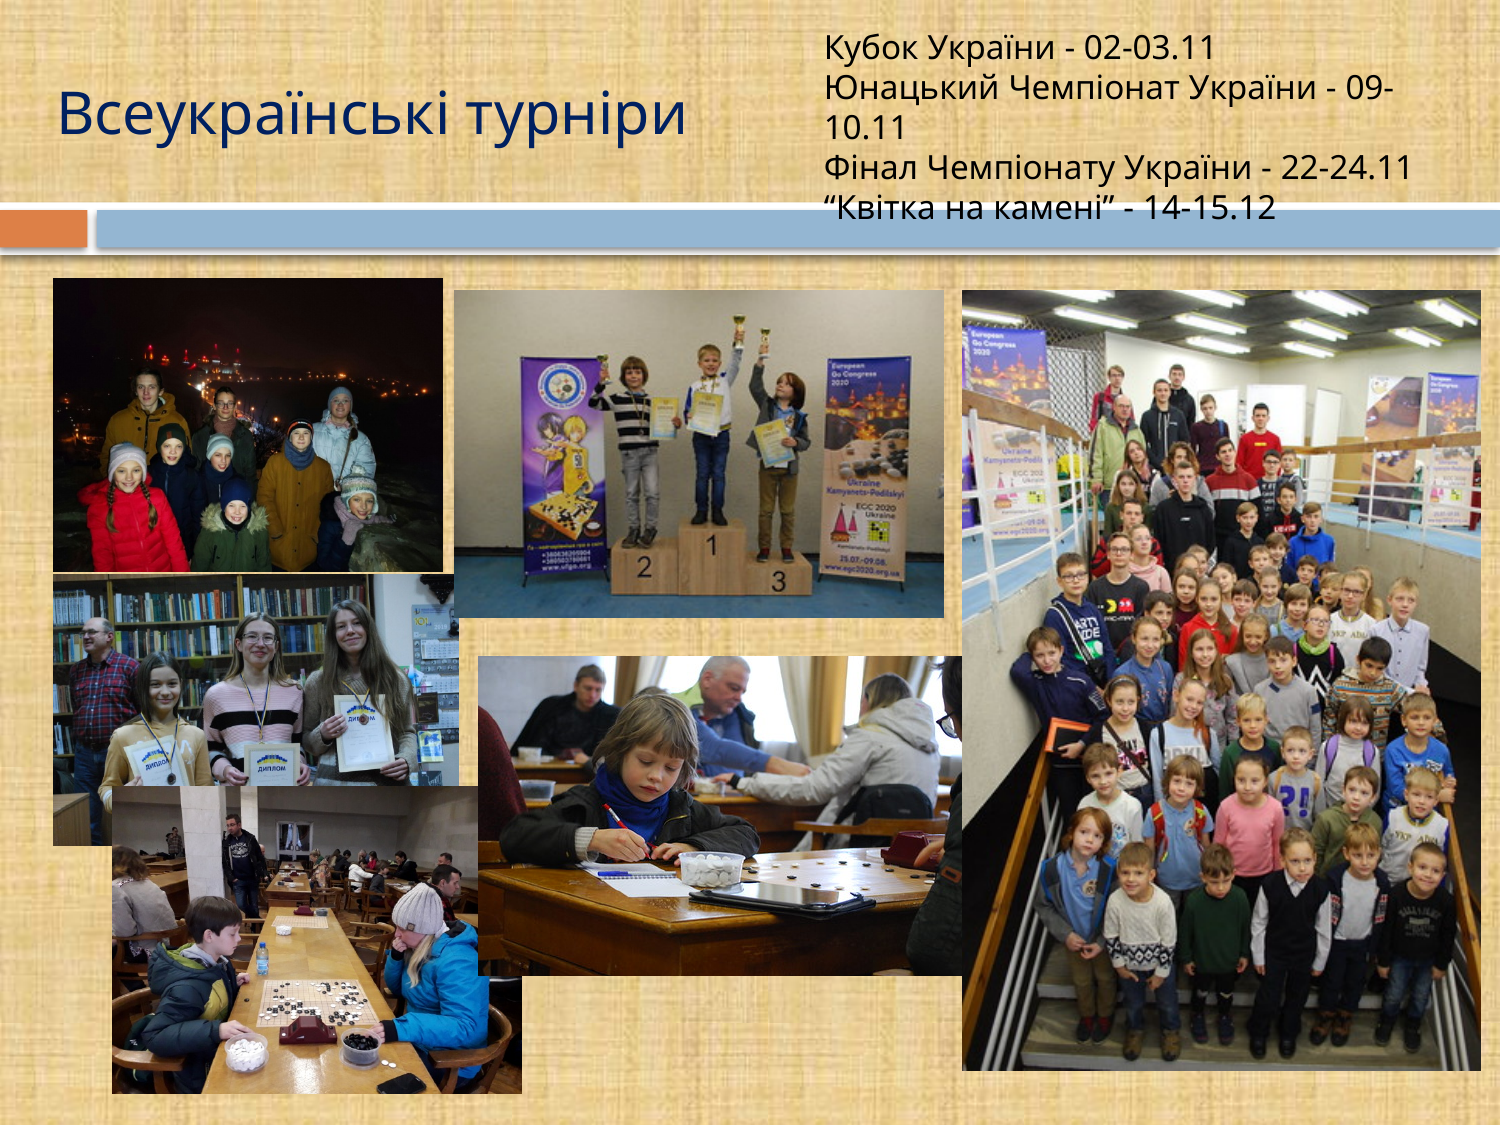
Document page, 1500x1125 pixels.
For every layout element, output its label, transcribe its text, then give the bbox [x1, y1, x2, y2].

picture [0, 0, 1500, 202]
picture [0, 255, 1500, 1125]
title Всеукраїнські турніри [41, 37, 739, 185]
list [52, 573, 459, 847]
text_box Кубок України - 02-03.11 Юнацький Чемпіонат України - 09-10.11 Фінал Чемпіонату України - 22-24.11 “Квітка на камені” - 14-15.12 [809, 19, 1447, 234]
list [52, 278, 444, 572]
